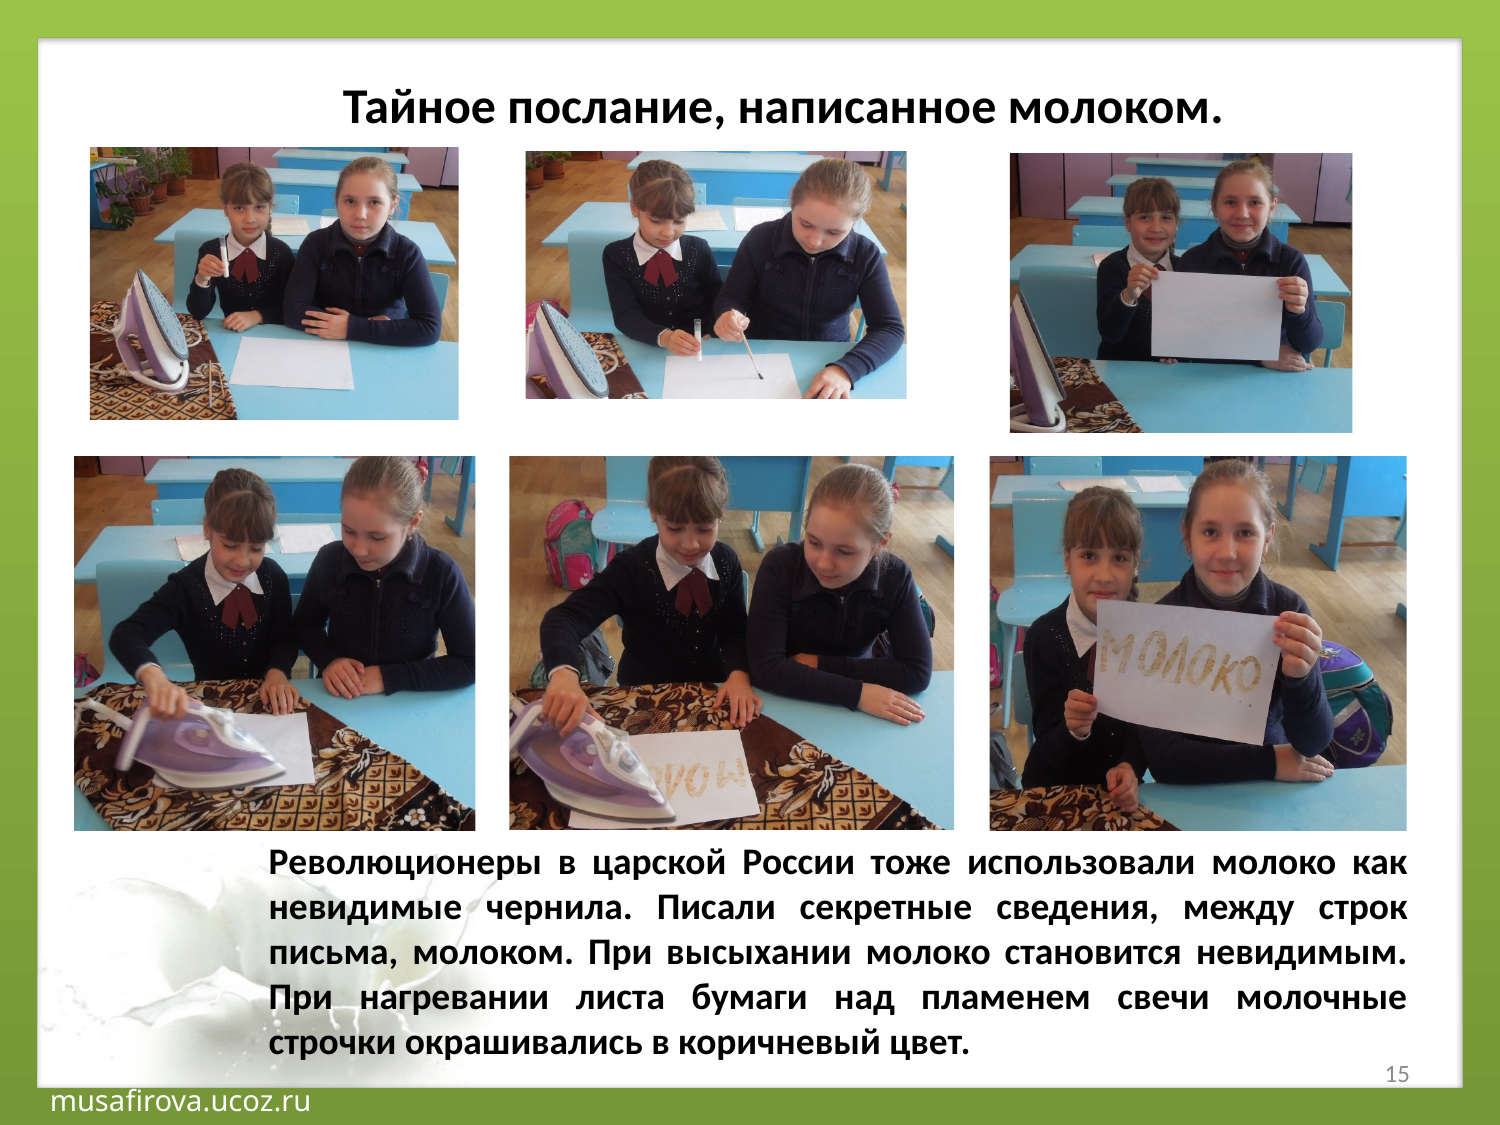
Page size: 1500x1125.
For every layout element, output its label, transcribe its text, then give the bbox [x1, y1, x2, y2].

slide_number 15 [1074, 1042, 1425, 1103]
picture [525, 150, 907, 400]
picture [1009, 153, 1353, 433]
picture [89, 147, 459, 420]
text_box Тайное послание, написанное молоком. [300, 66, 1278, 142]
picture [989, 455, 1407, 831]
picture [73, 455, 476, 831]
picture [38, 843, 535, 1087]
text_box Революционеры в царской России тоже использовали молоко как невидимые чернила. Писали секретные сведения, между строк письма, молоком. При высыхании молоко становится невидимым. При нагревании листа бумаги над пламенем свечи молочные строчки окрашивались в коричневый цвет. [253, 829, 1424, 1070]
picture [509, 455, 955, 830]
